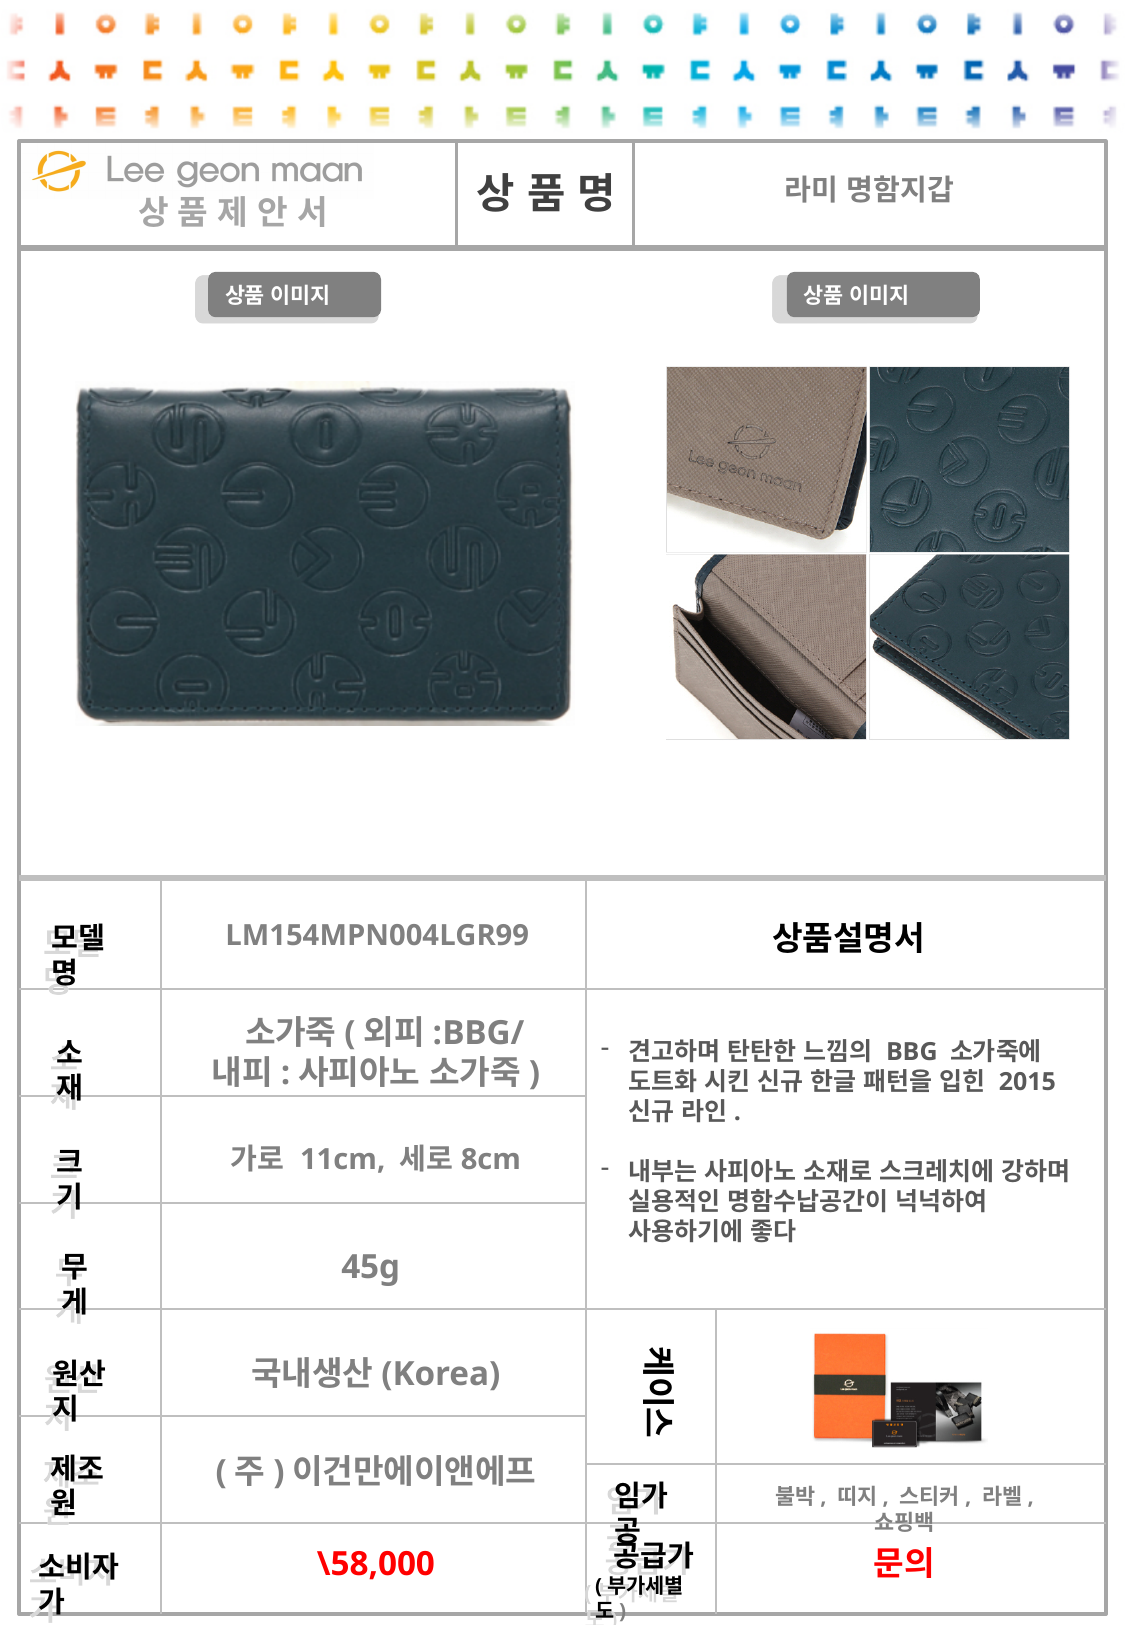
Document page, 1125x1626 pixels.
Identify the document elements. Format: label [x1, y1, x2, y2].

picture [810, 1328, 988, 1450]
picture [75, 381, 575, 726]
picture [33, 30, 1093, 107]
picture [665, 364, 1071, 742]
text_box [0, 138, 1125, 1615]
